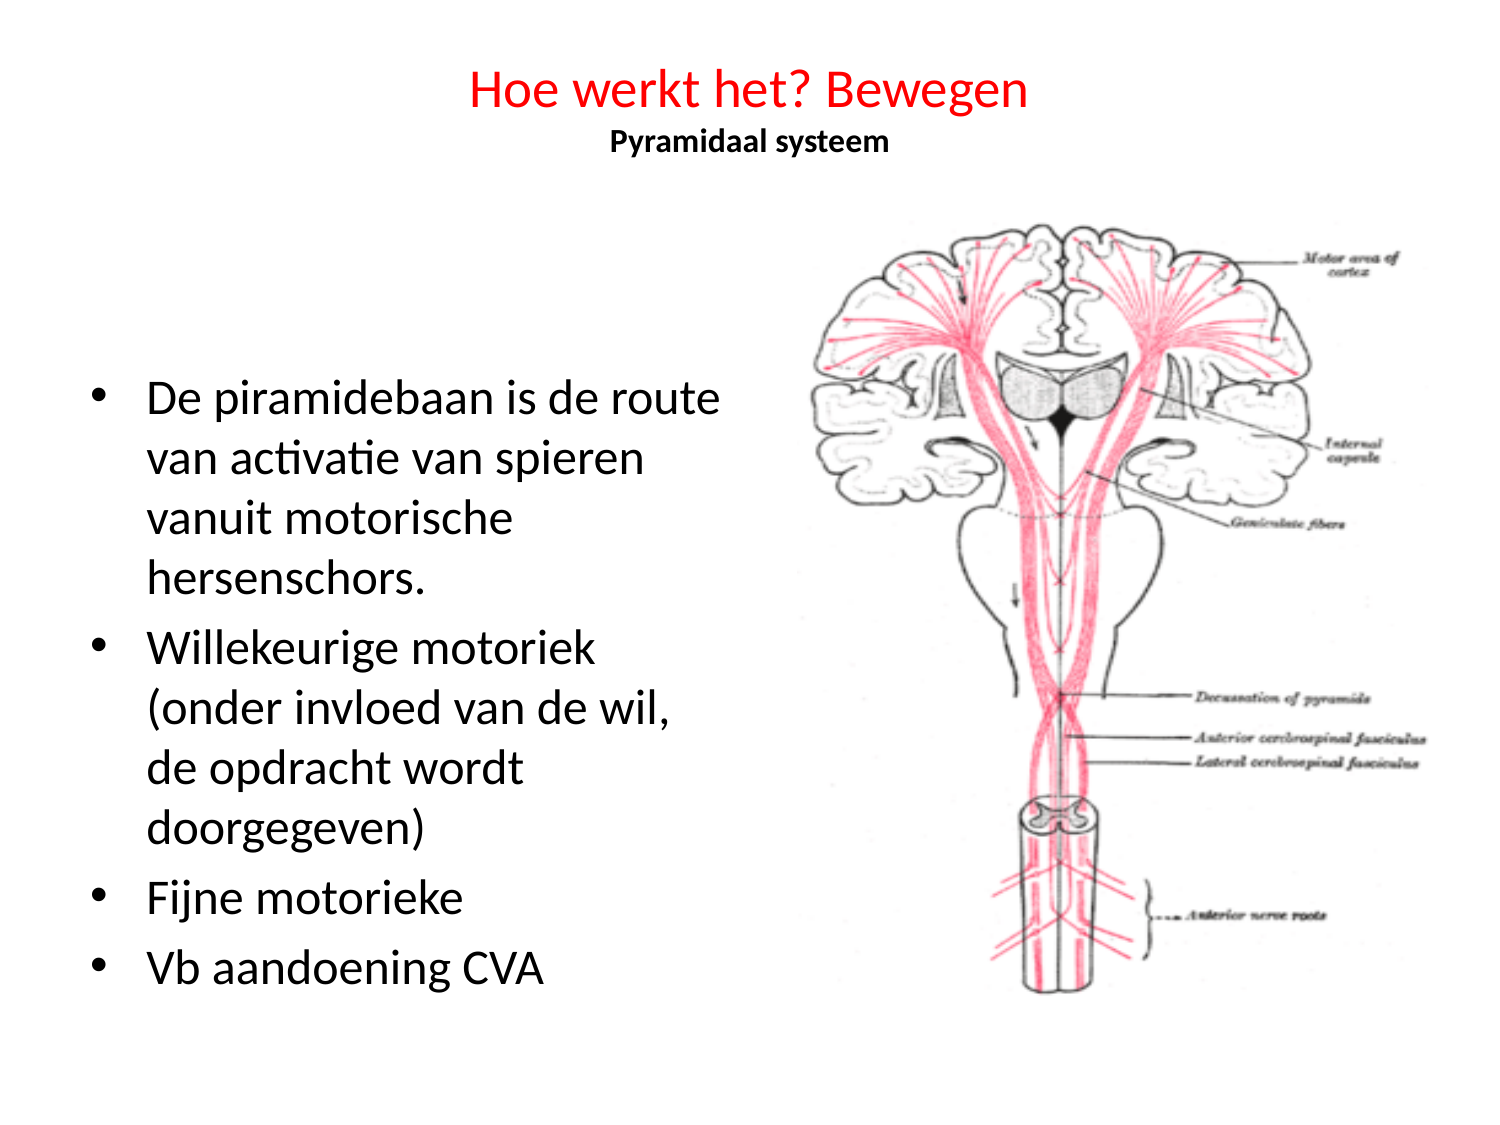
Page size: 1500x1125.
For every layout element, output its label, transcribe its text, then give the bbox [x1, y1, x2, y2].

list De piramidebaan is de route van activatie van spieren vanuit motorische hersenschors. Willekeurige motoriek (onder invloed van de wil, de opdracht wordt doorgegeven) Fijne motorieke Vb aandoening CVA [75, 356, 738, 1005]
title Hoe werkt het? Bewegen Pyramidaal systeem [75, 45, 1425, 233]
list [796, 219, 1436, 1000]
